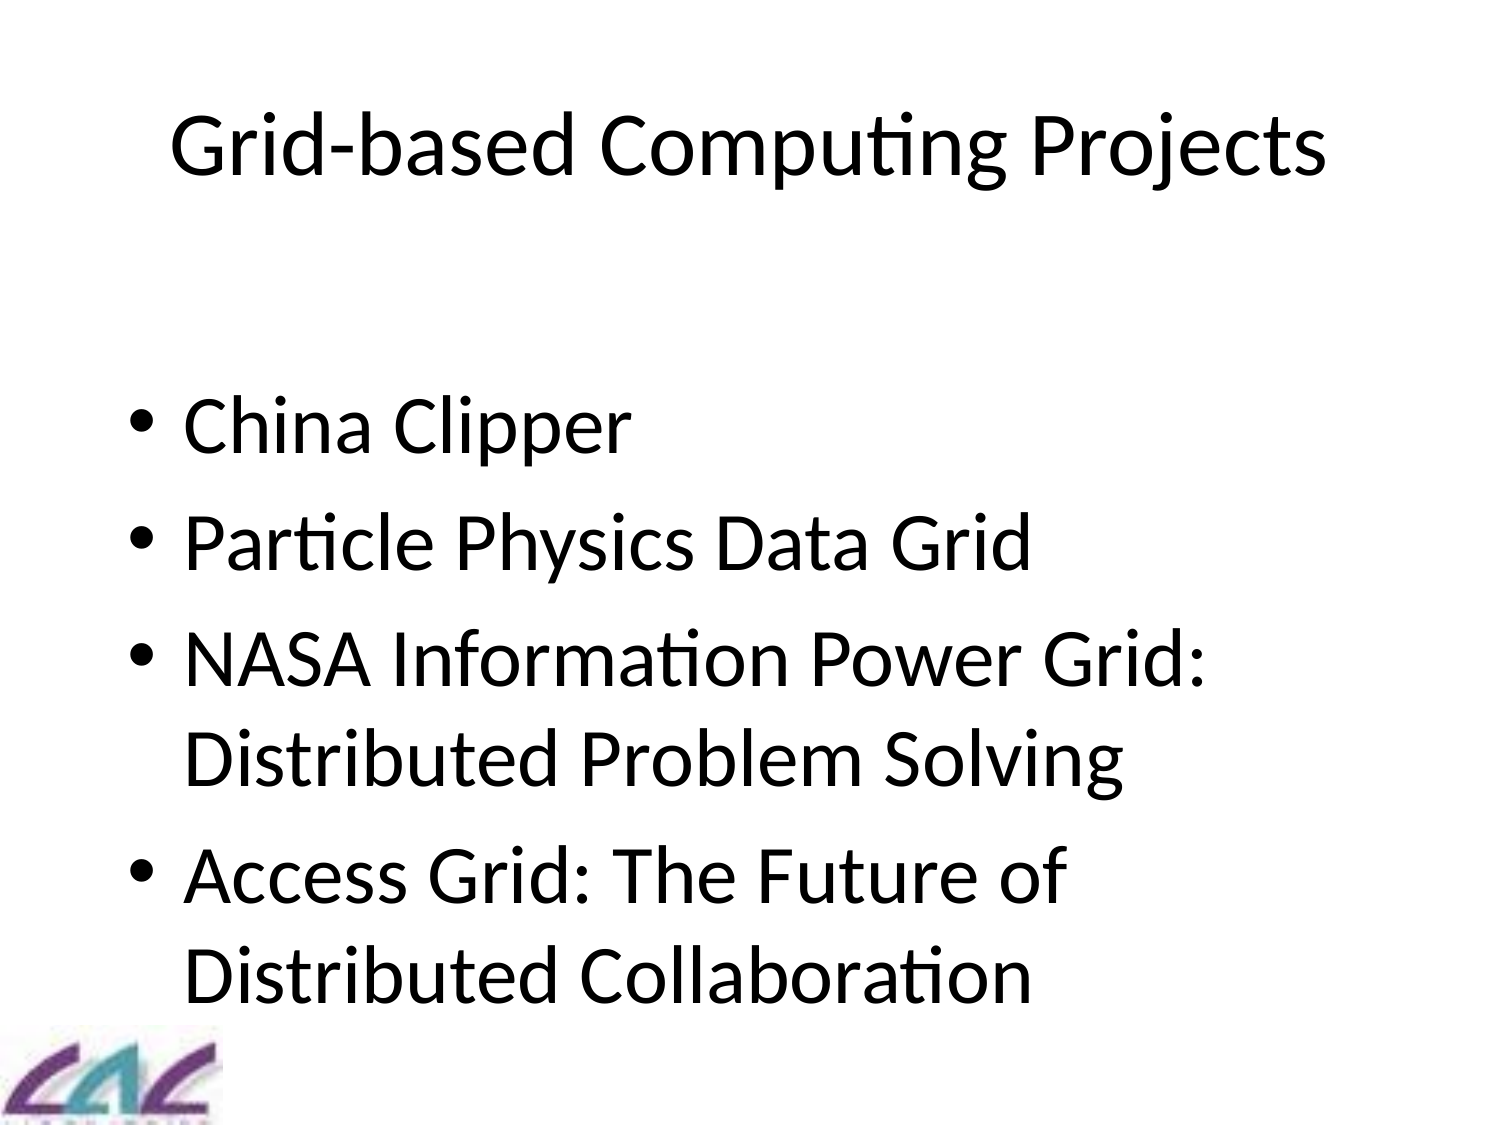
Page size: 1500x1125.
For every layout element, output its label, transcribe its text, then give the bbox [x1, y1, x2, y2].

list China Clipper Particle Physics Data Grid NASA Information Power Grid: Distributed Problem Solving Access Grid: The Future of Distributed Collaboration [112, 362, 1388, 1038]
picture [0, 1025, 223, 1125]
title Grid-based Computing Projects [75, 45, 1425, 233]
